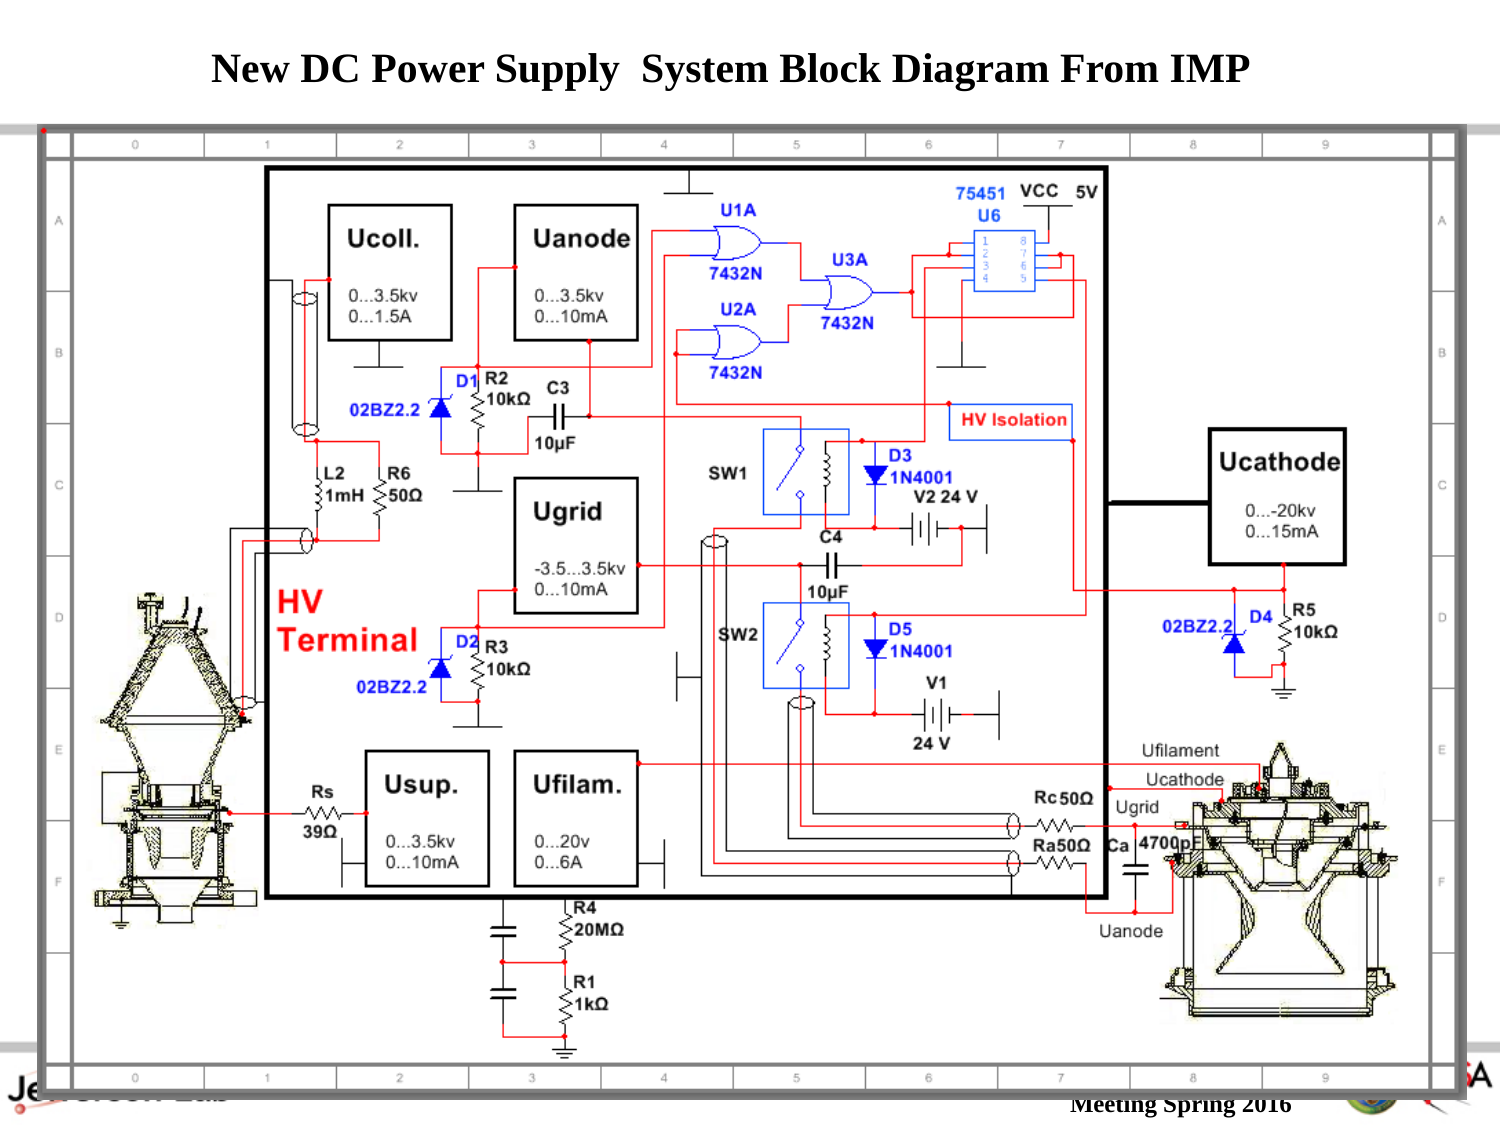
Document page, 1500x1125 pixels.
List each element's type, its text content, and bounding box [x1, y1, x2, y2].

text_box New DC Power Supply System Block Diagram From IMP [124, 33, 1338, 98]
picture [0, 0, 1500, 1125]
